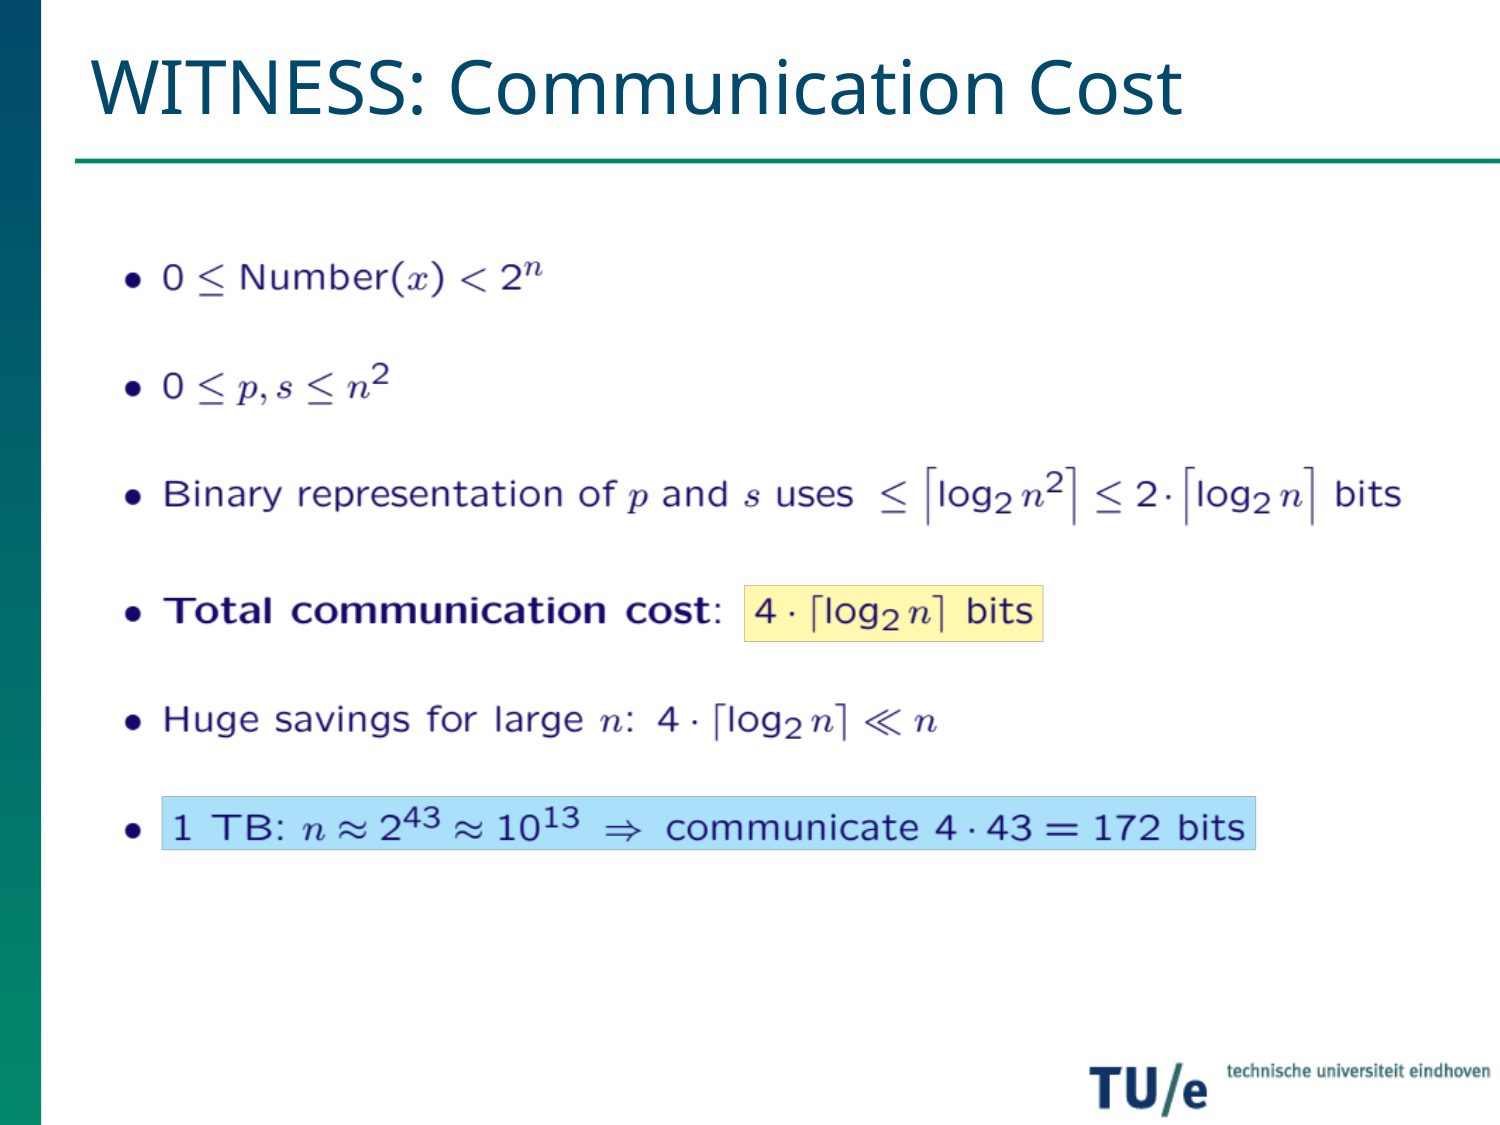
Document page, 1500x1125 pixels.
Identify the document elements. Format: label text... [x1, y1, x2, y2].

picture [1080, 1042, 1495, 1125]
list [74, 207, 1500, 954]
title WITNESS: Communication Cost [74, 30, 1468, 138]
